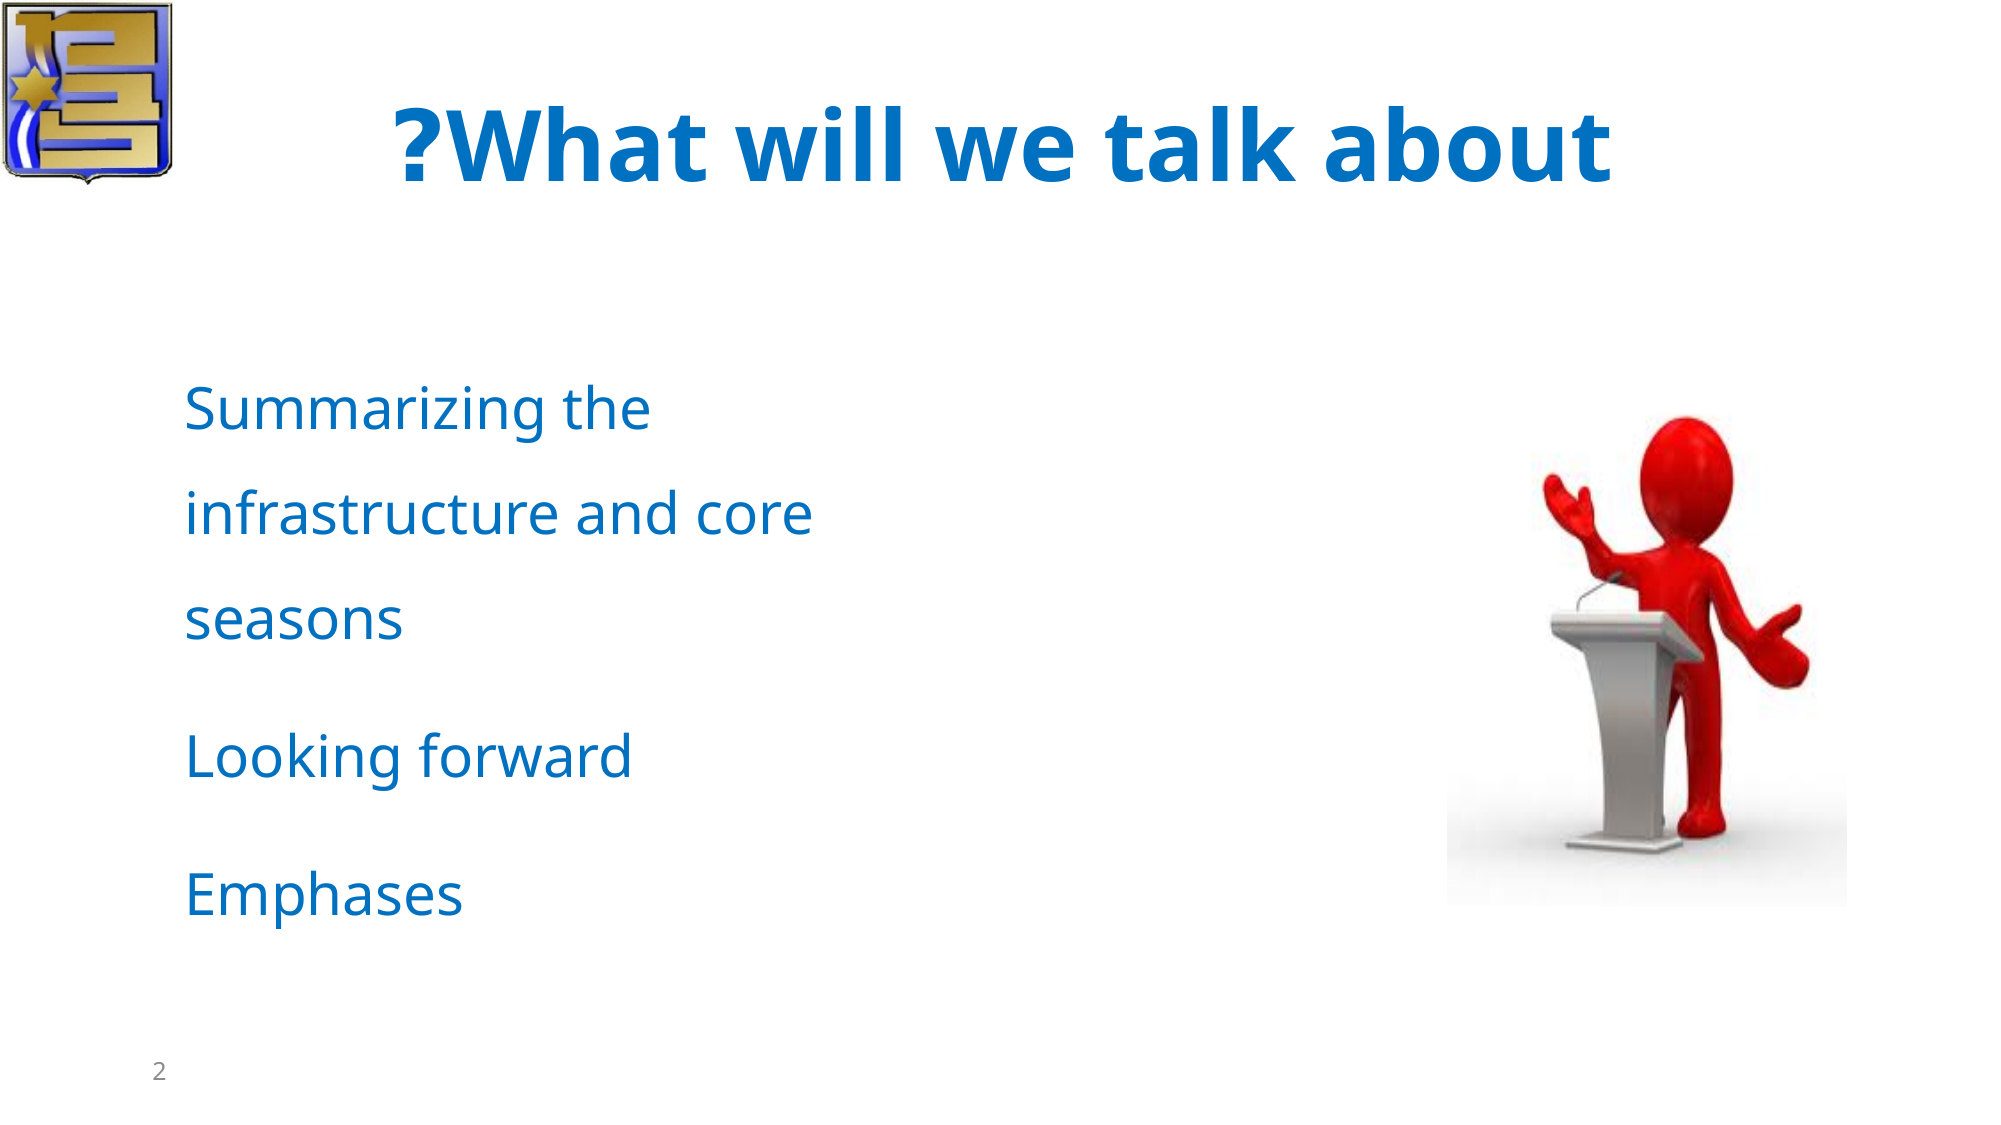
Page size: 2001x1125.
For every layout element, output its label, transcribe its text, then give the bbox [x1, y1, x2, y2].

picture [1447, 379, 1847, 907]
title What will we talk about? [326, 55, 1677, 244]
picture [0, 0, 173, 185]
list Summarizing the infrastructure and core seasons Looking forward Emphases [169, 329, 997, 1021]
slide_number 2 [137, 1042, 588, 1103]
